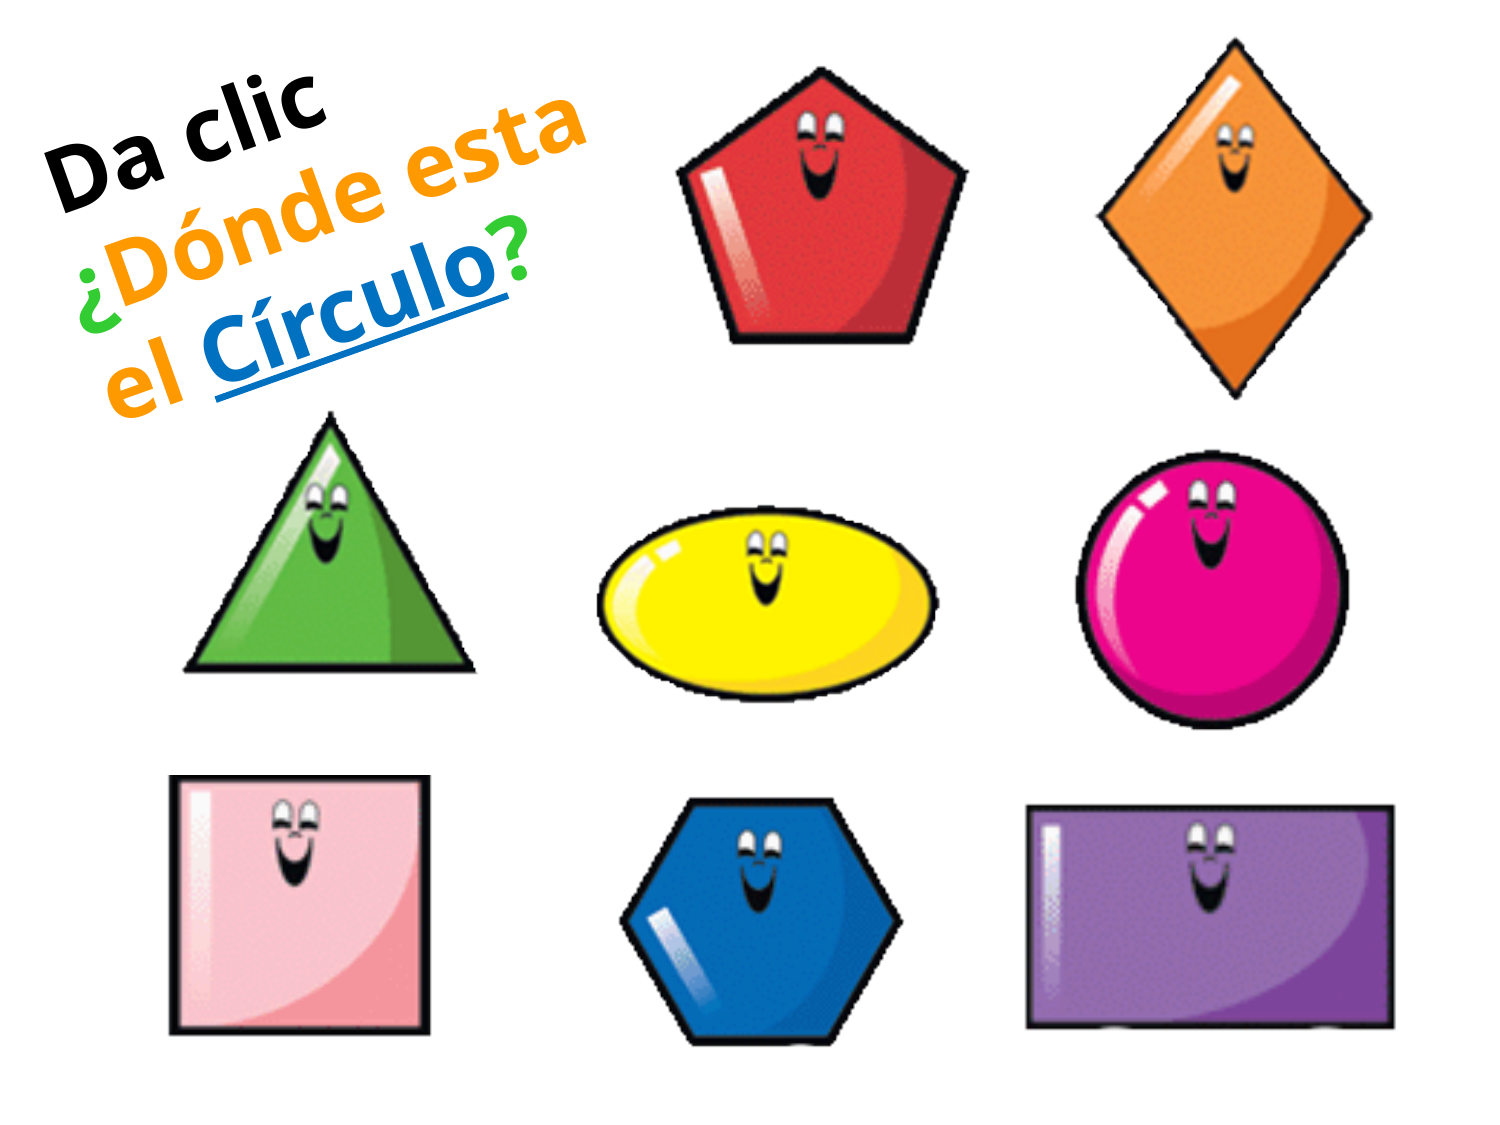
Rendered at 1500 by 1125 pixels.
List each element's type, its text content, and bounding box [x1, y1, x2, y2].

picture [170, 373, 500, 702]
picture [655, 42, 976, 362]
picture [985, 432, 1436, 1072]
picture [159, 774, 445, 1048]
picture [1080, 30, 1390, 427]
picture [608, 774, 939, 1071]
text_box Da clic ¿Dónde esta el Círculo? [0, 0, 665, 454]
picture [584, 479, 989, 715]
